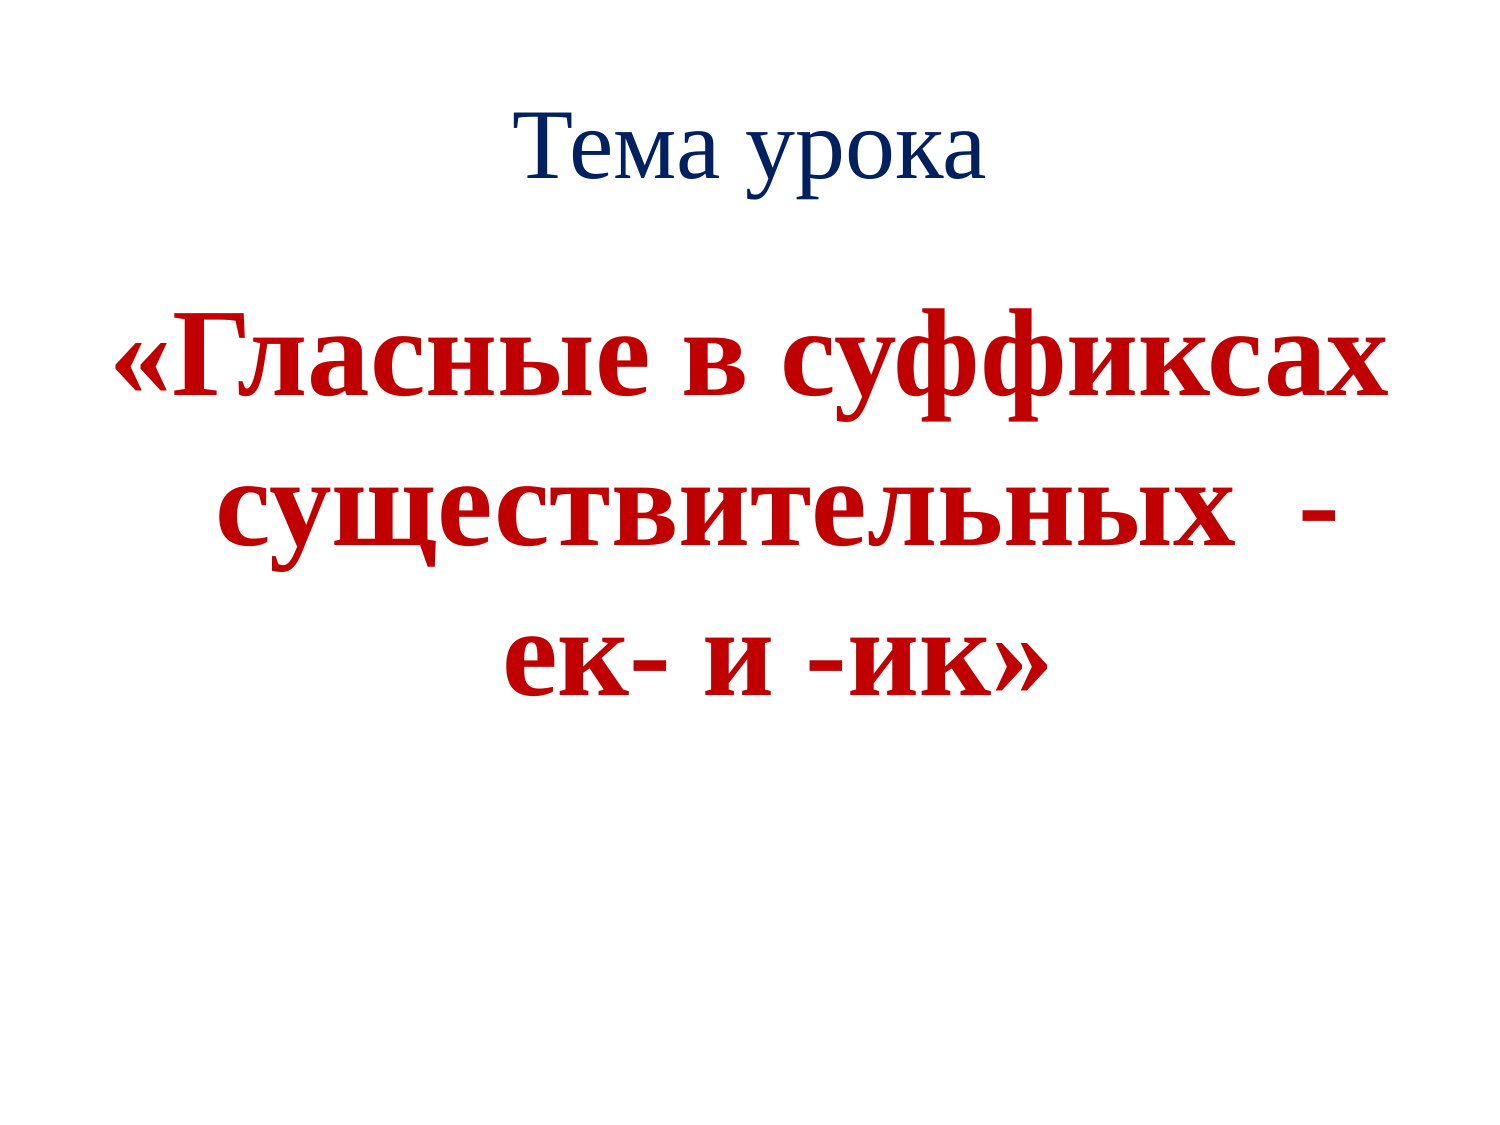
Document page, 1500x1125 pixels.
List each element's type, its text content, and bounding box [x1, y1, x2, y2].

list «Гласные в суффиксах существительных -ек- и -ик» [75, 262, 1425, 1005]
title Тема урока [75, 45, 1425, 233]
